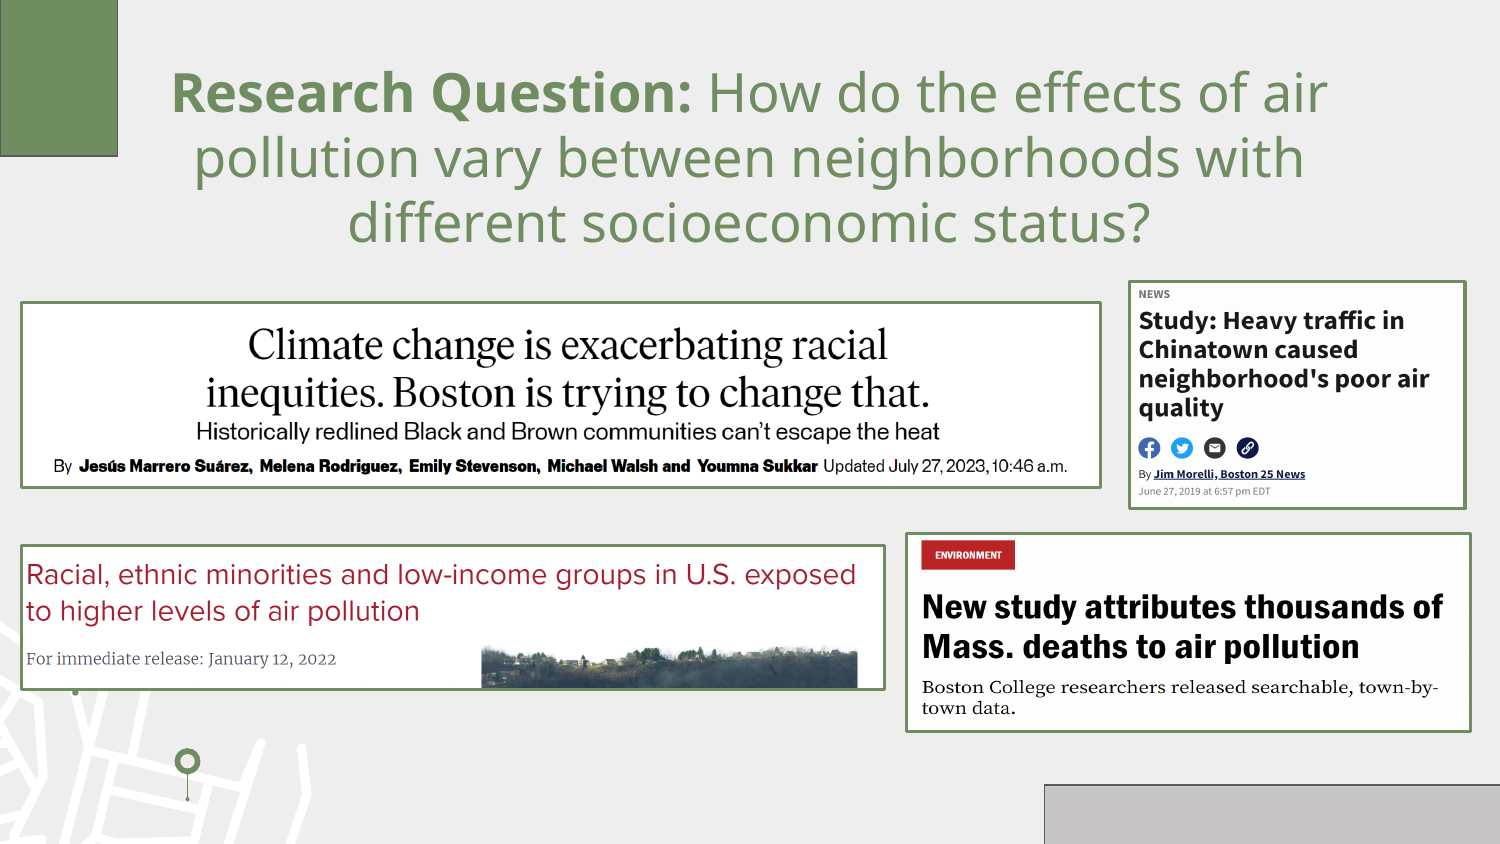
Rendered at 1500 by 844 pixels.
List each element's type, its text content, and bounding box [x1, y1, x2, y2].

picture [907, 534, 1470, 731]
picture [22, 546, 884, 688]
picture [22, 303, 1100, 487]
picture [1130, 282, 1464, 508]
title Research Question: How do the effects of air pollution vary between neighborhoods with different socioeconomic status? [118, 43, 1382, 269]
